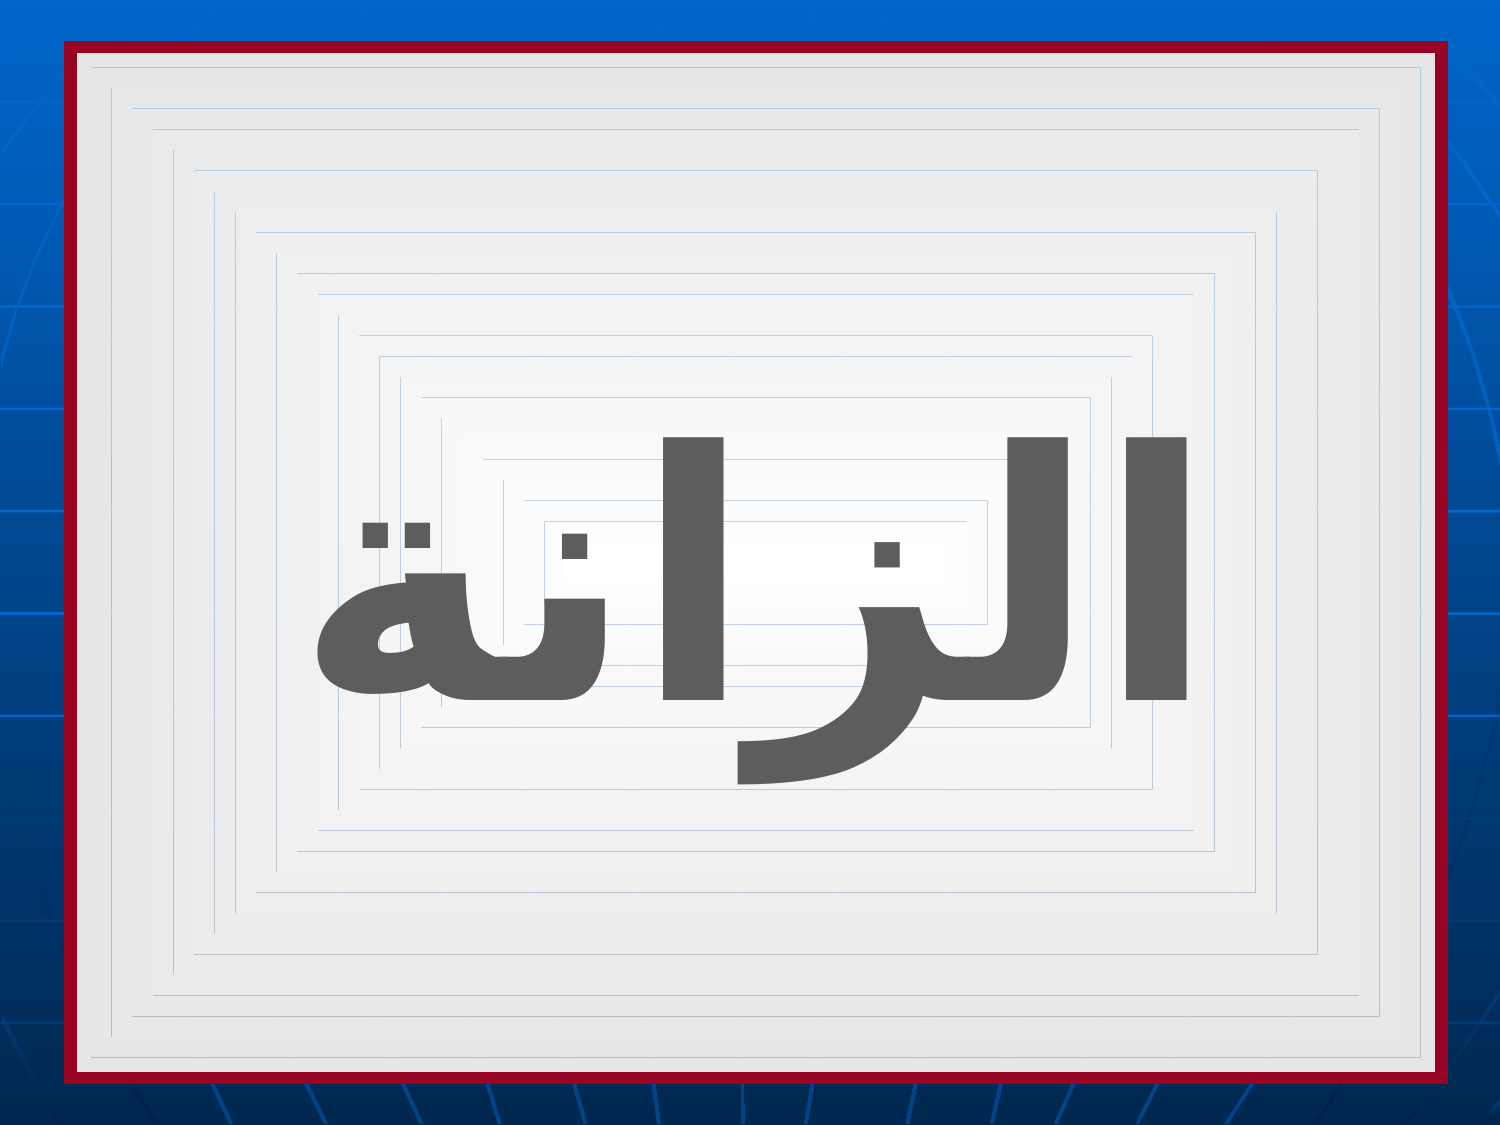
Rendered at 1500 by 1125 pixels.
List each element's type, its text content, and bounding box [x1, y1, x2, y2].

title الزانة [66, 42, 1446, 1083]
